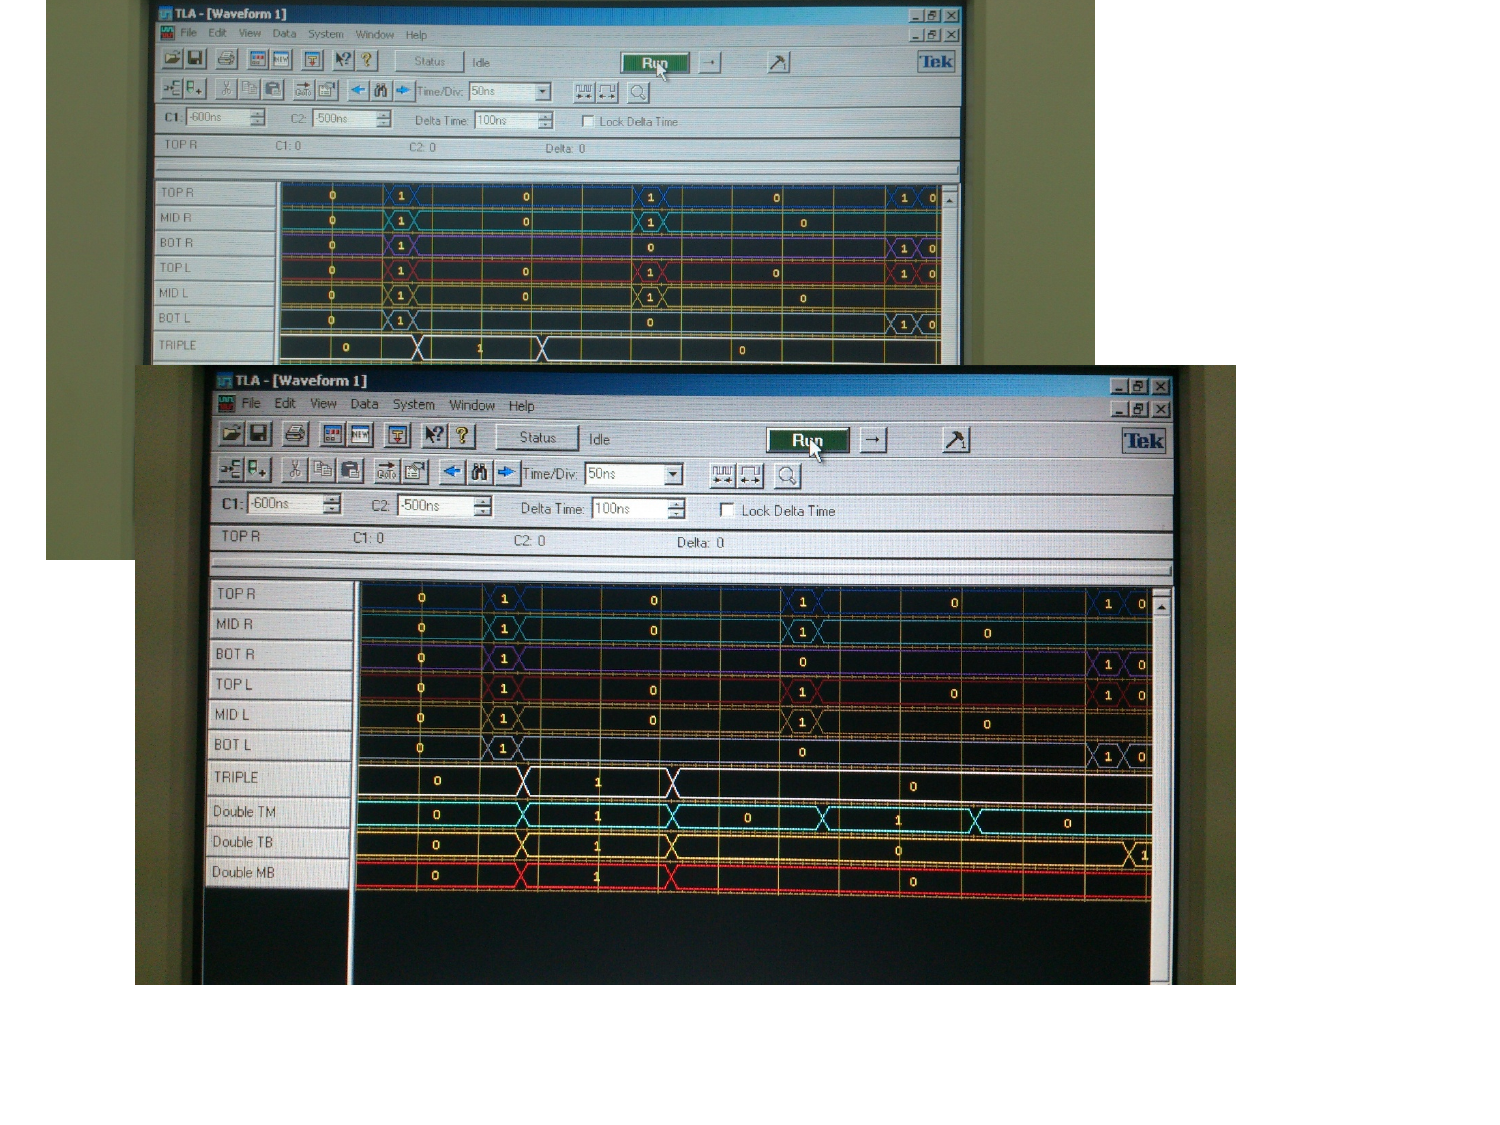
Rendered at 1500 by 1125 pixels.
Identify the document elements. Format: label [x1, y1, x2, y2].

picture [46, 0, 1236, 985]
